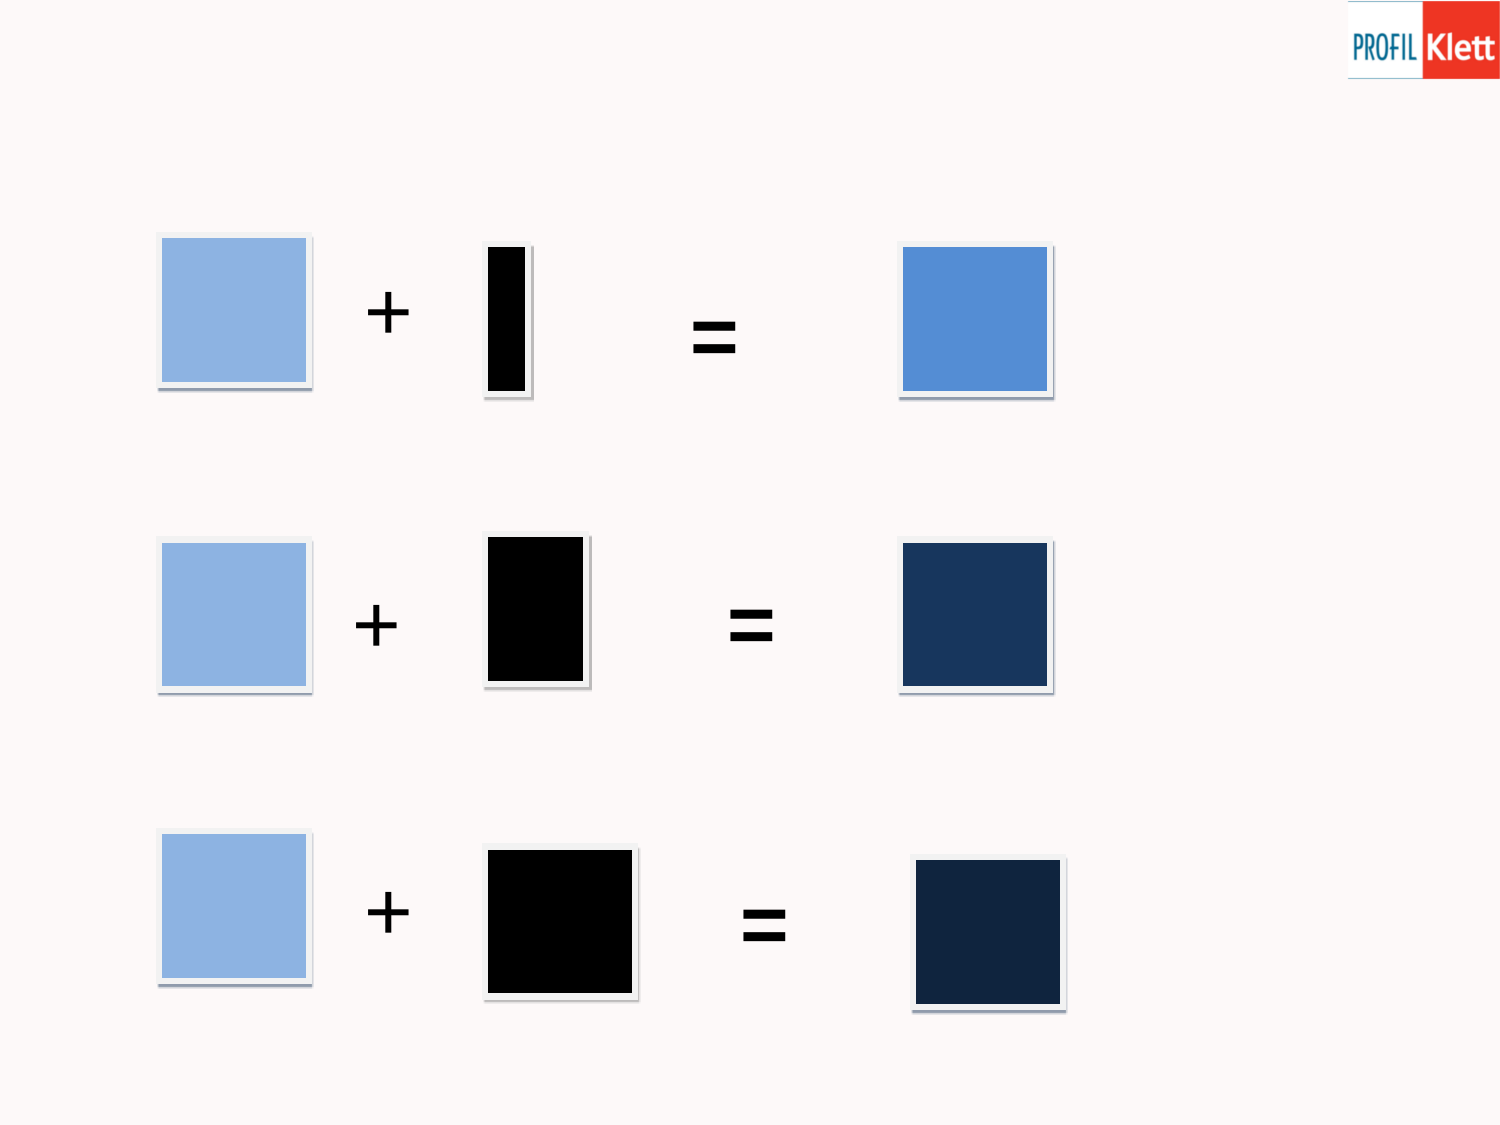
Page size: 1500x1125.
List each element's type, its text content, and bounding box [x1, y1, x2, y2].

text_box + [337, 562, 438, 678]
text_box [899, 539, 1050, 690]
text_box [158, 831, 309, 982]
text_box [484, 534, 586, 685]
text_box [899, 244, 1050, 395]
text_box = [675, 275, 754, 390]
text_box + [350, 249, 450, 365]
text_box [484, 846, 635, 997]
text_box [912, 856, 1063, 1007]
text_box [158, 235, 309, 386]
text_box [484, 244, 529, 395]
picture [0, 0, 1500, 1125]
text_box [158, 539, 309, 690]
text_box = [713, 562, 792, 678]
text_box = [725, 862, 804, 978]
text_box + [350, 849, 450, 965]
